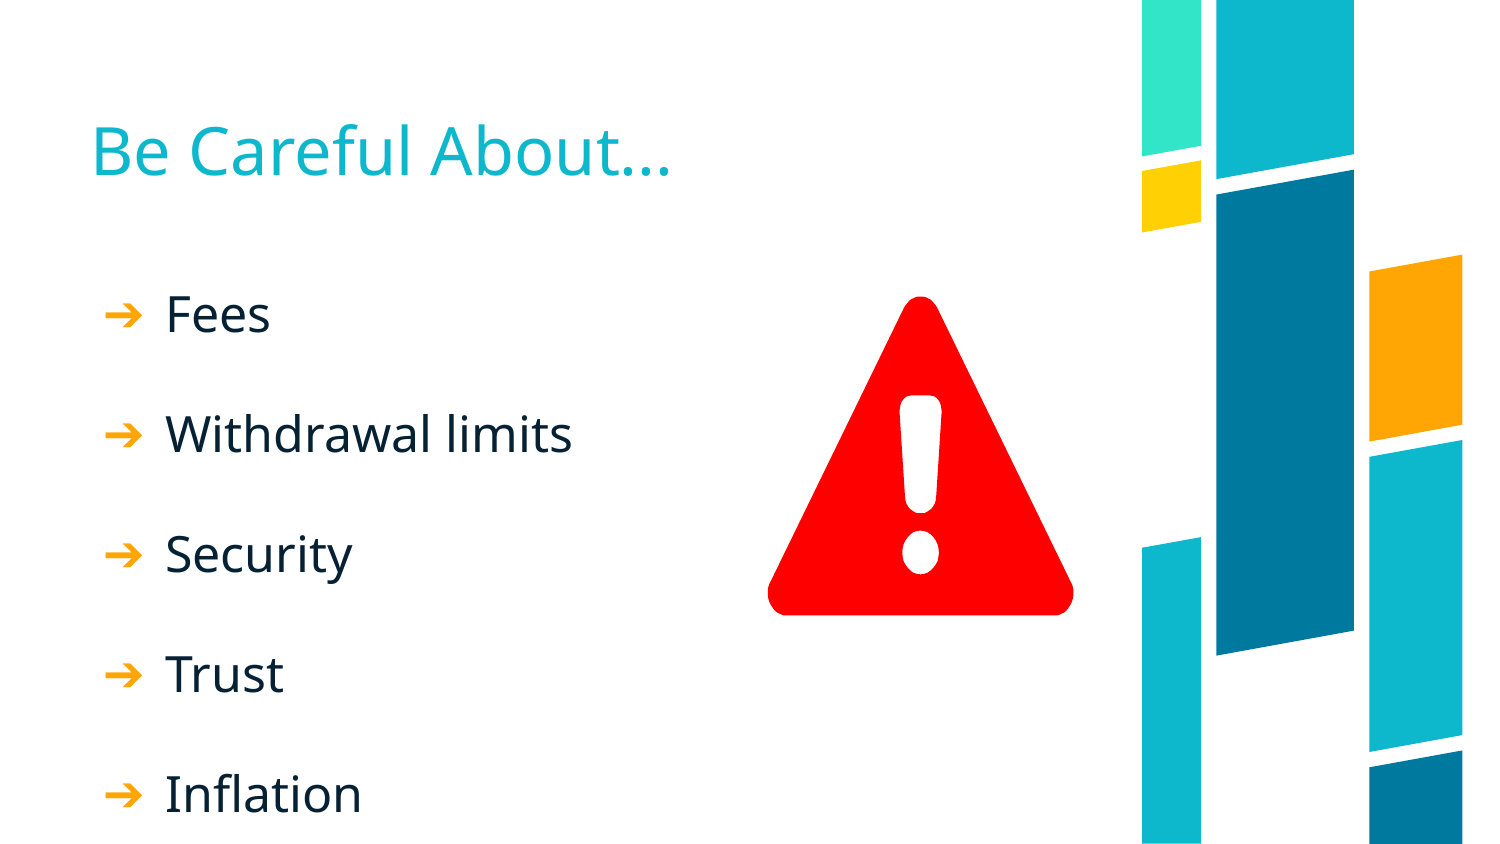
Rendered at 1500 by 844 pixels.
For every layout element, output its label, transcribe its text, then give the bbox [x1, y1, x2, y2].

list Fees Withdrawal limits Security Trust Inflation [90, 222, 648, 720]
text_box [767, 296, 1074, 616]
title Be Careful About... [90, 124, 1093, 190]
